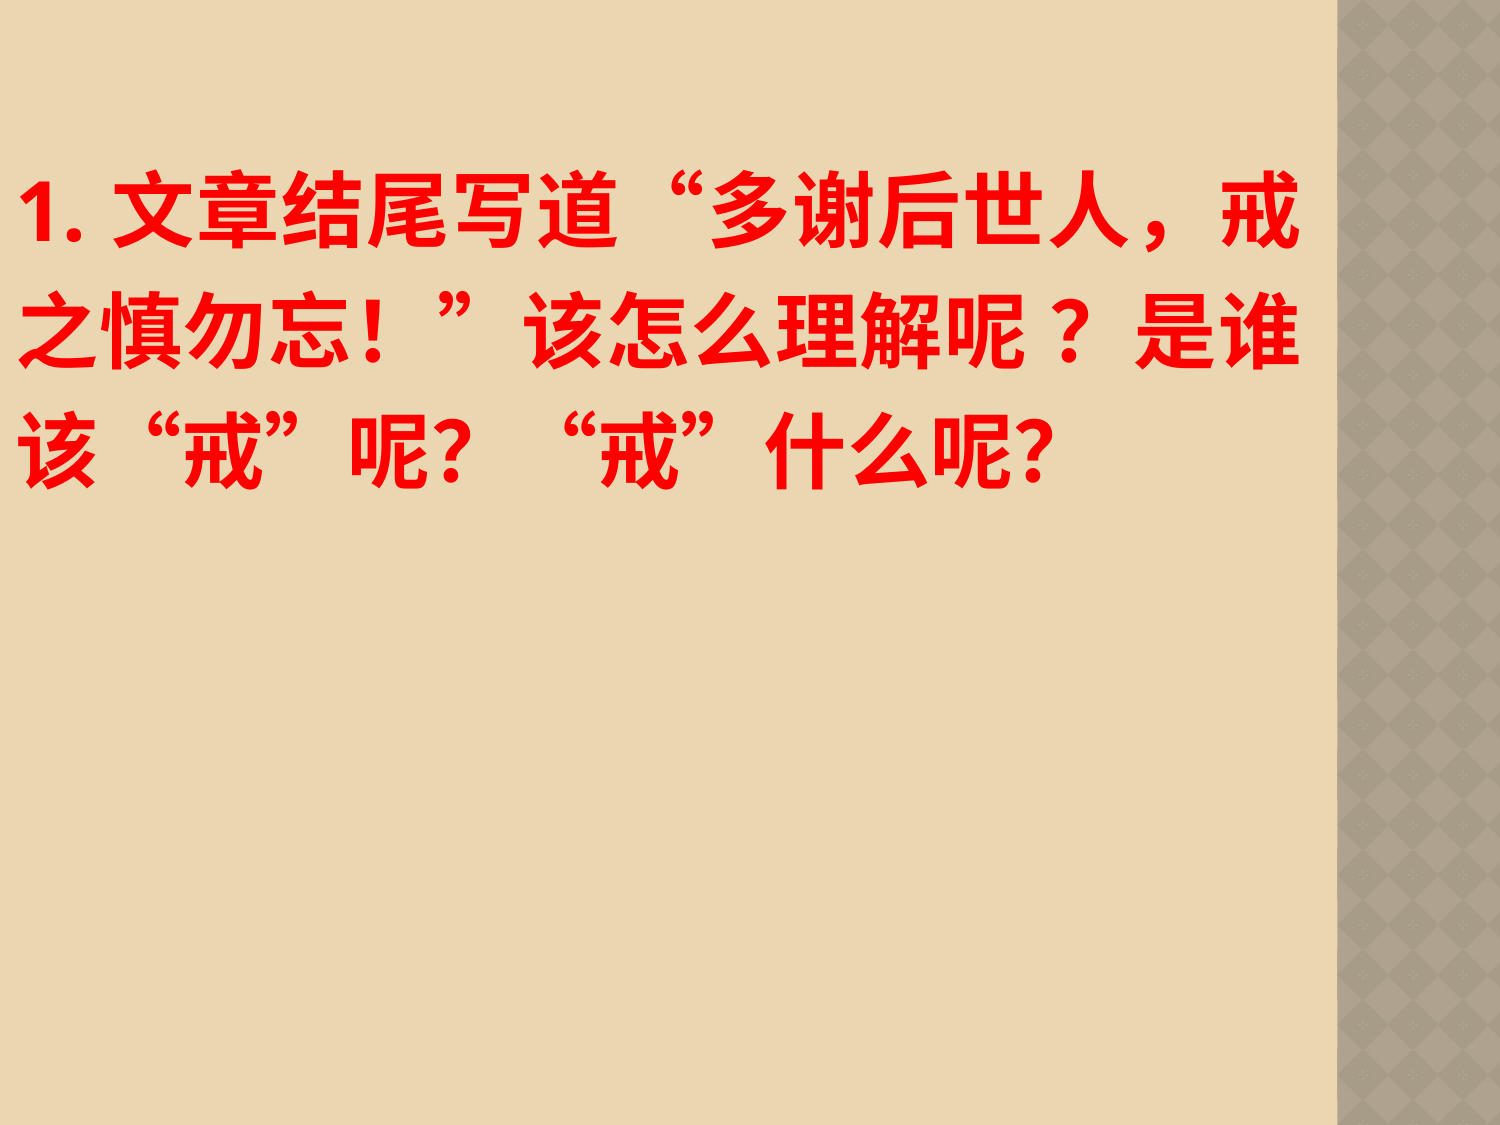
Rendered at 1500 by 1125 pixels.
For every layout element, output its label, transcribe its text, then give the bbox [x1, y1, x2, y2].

list 1.文章结尾写道“多谢后世人，戒之慎勿忘！”该怎么理解呢 ？是谁该“戒”呢？“戒”什么呢？ [0, 136, 1318, 976]
